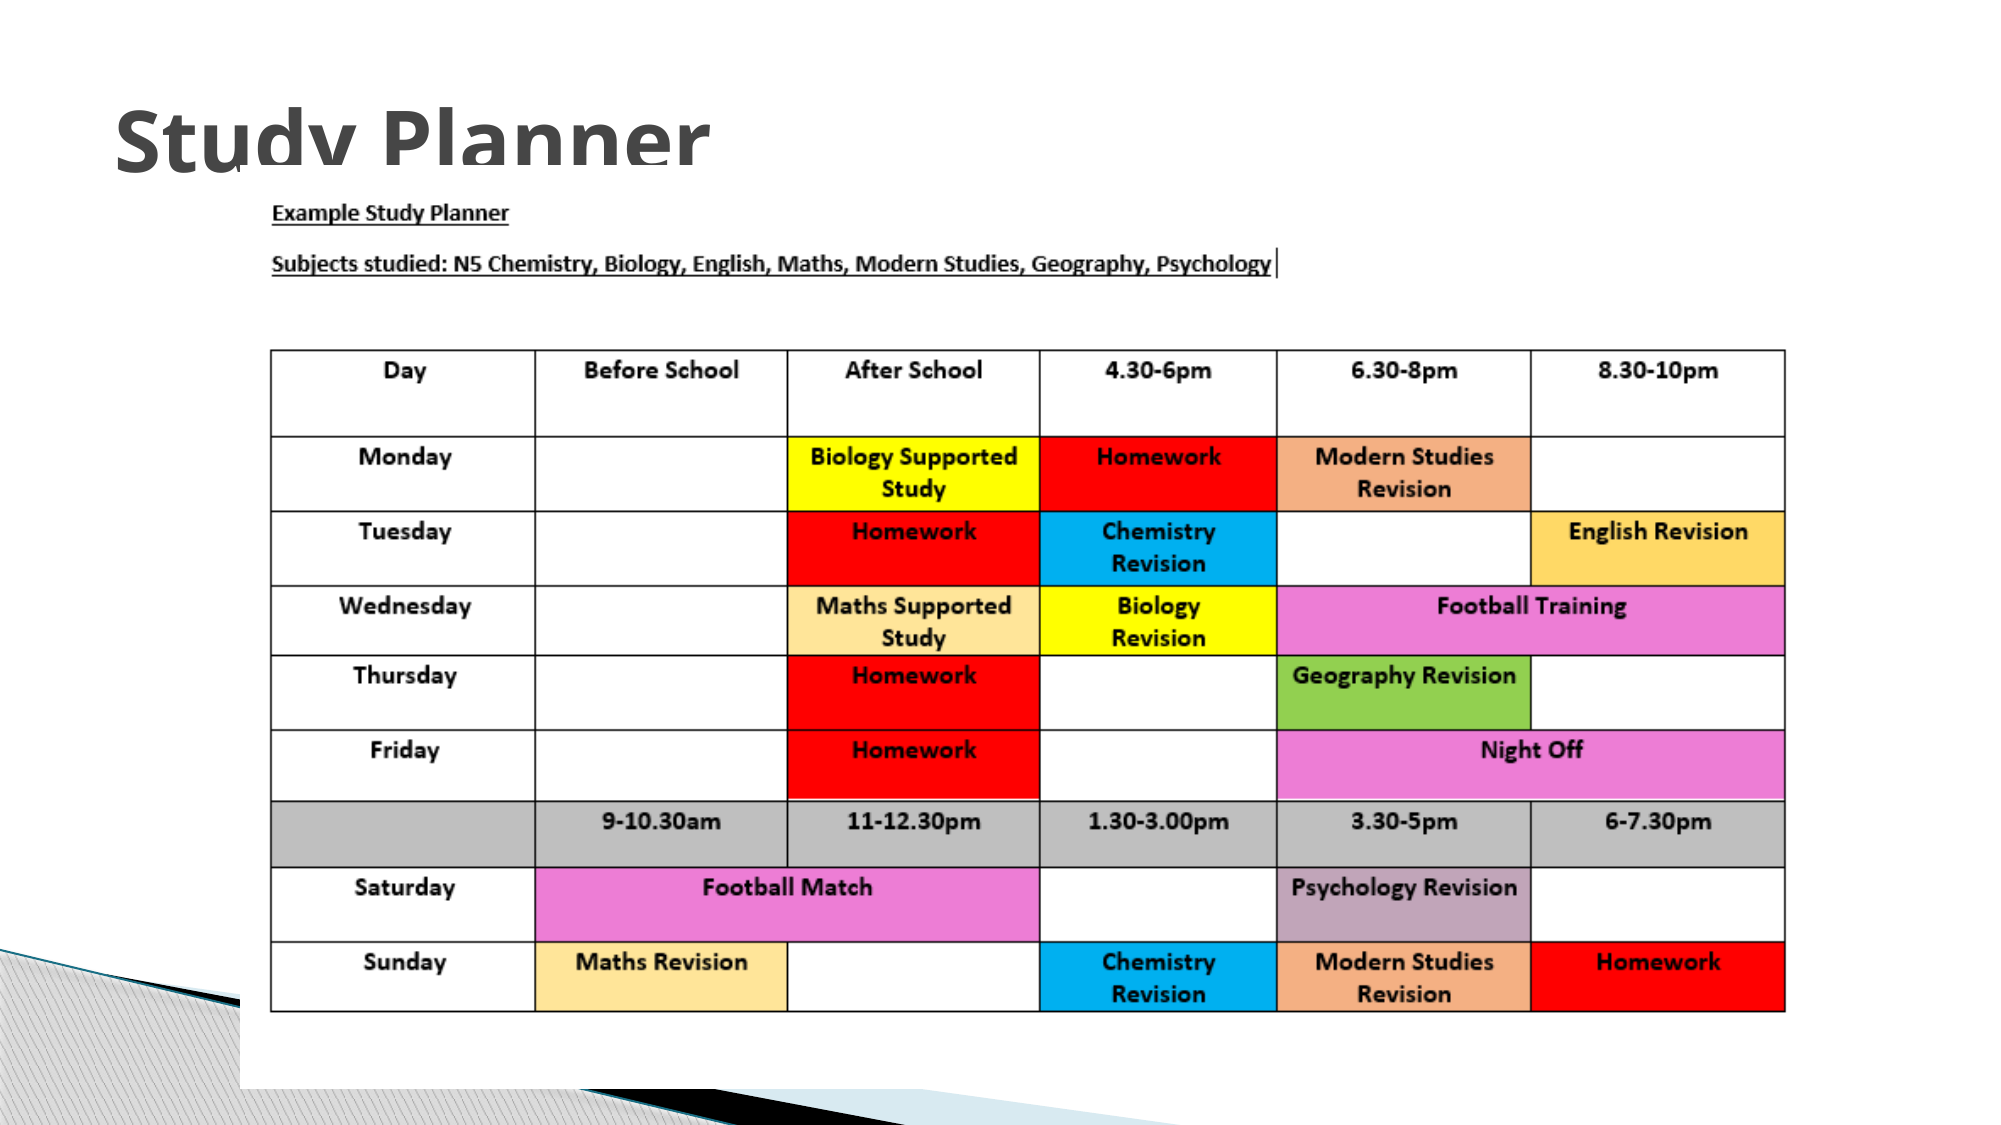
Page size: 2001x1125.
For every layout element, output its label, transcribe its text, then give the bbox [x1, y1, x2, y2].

title Study Planner [99, 45, 1900, 233]
picture [239, 164, 1926, 1090]
